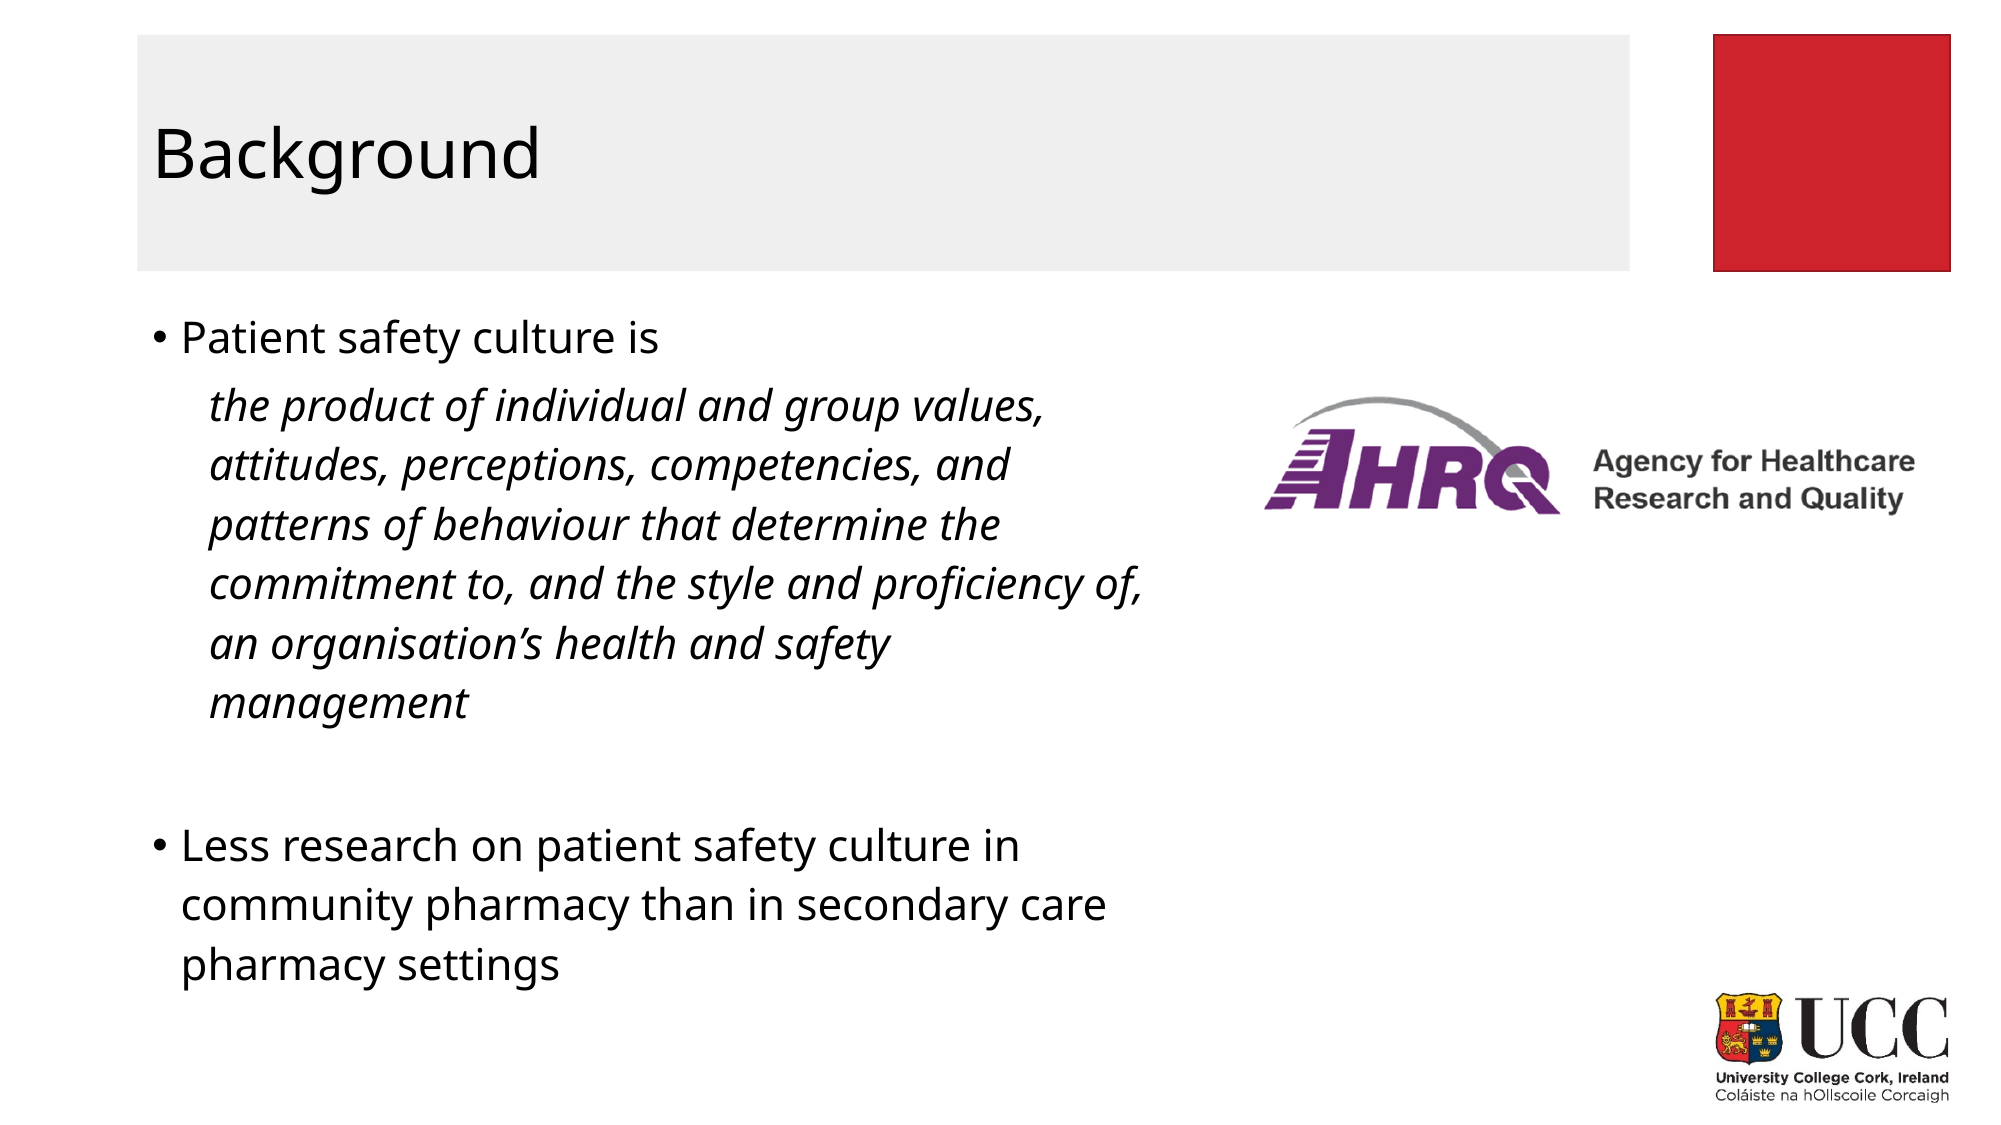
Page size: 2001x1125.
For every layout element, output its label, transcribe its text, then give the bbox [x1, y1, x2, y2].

picture [1713, 991, 1951, 1103]
list Patient safety culture is the product of individual and group values, attitudes, perceptions, competencies, and patterns of behaviour that determine the commitment to, and the style and proficiency of, an organisation’s health and safety management Less research on patient safety culture in community pharmacy than in secondary care pharmacy settings [137, 299, 1176, 1014]
picture [1204, 353, 1933, 535]
title Background [137, 34, 1630, 272]
